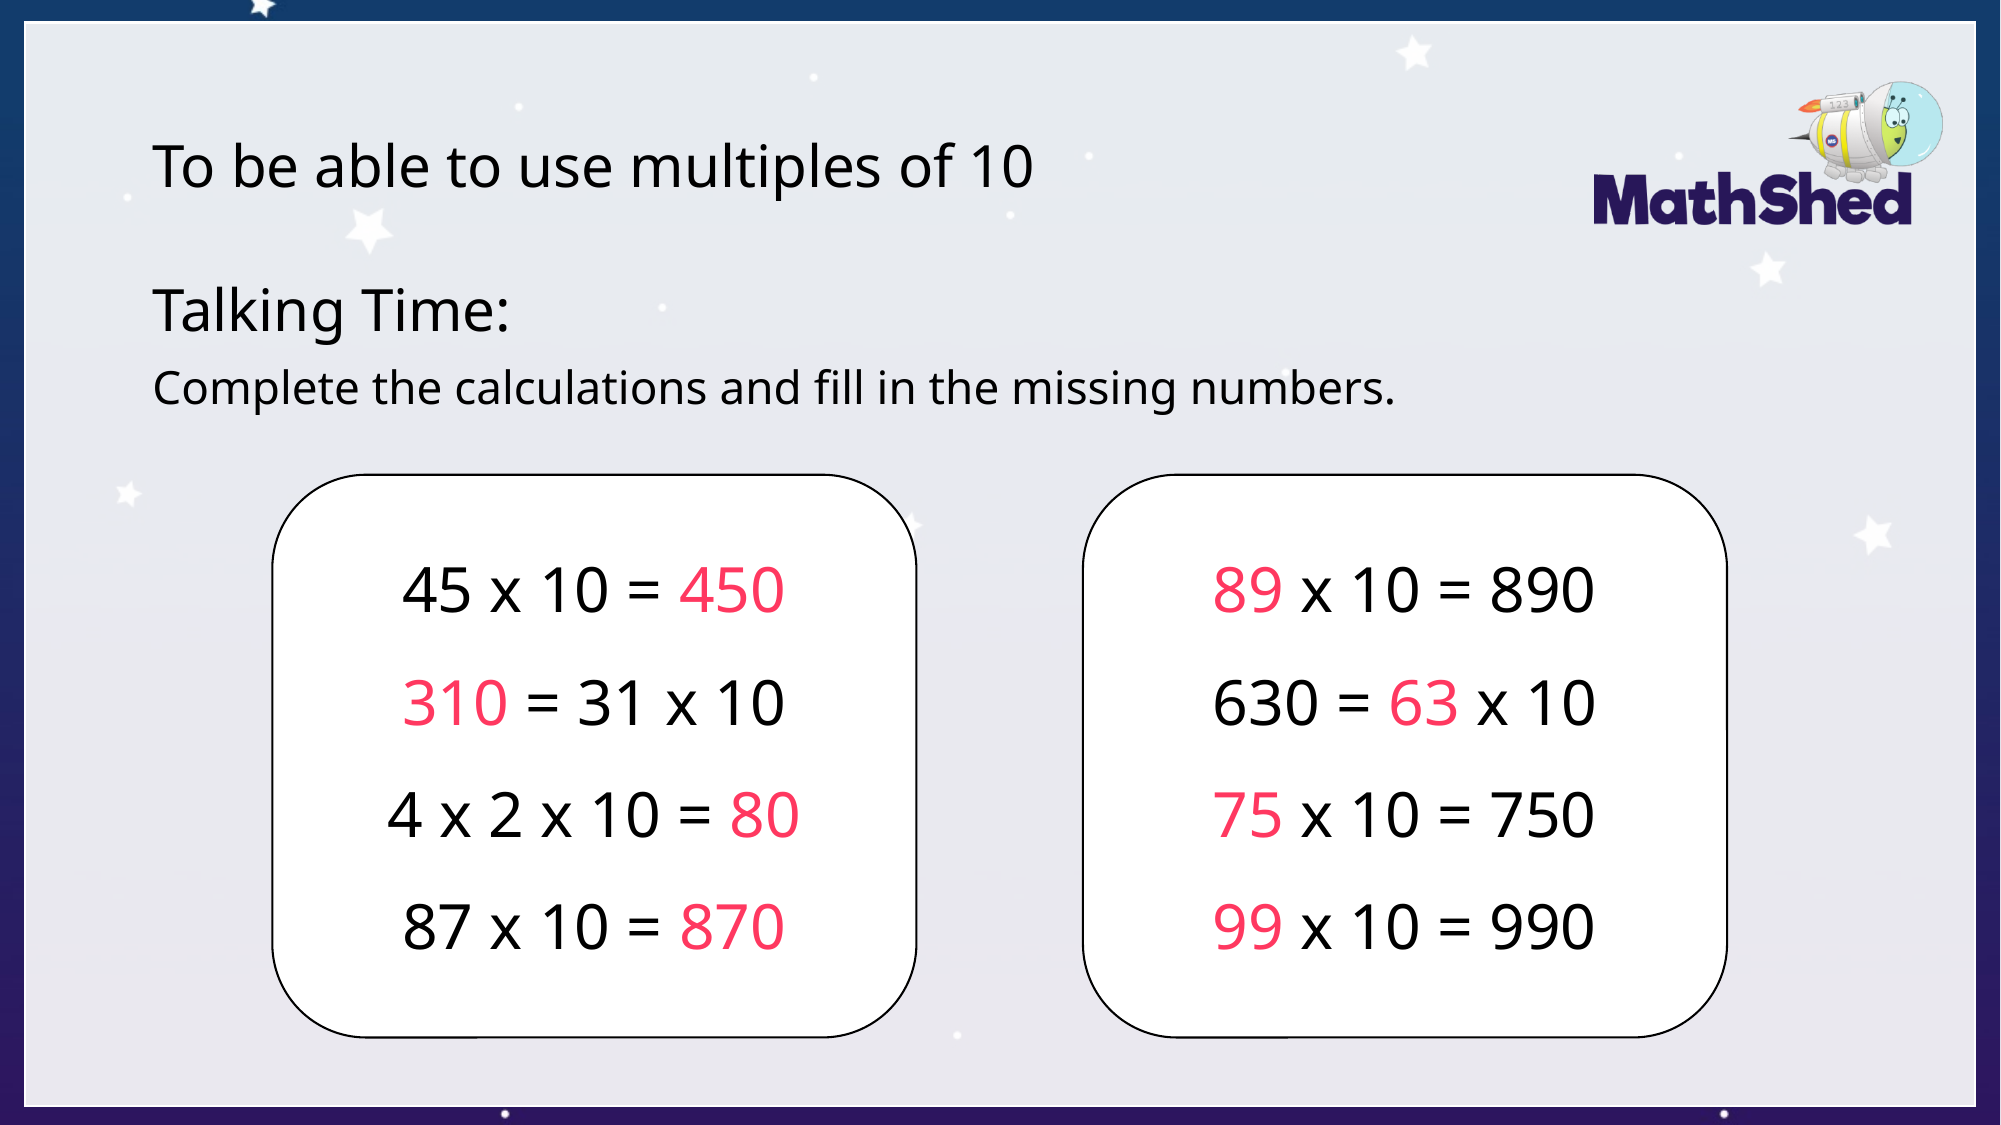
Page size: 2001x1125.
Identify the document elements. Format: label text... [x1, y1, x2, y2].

title To be able to use multiples of 10 [137, 59, 1578, 273]
list Talking Time: Complete the calculations and fill in the missing numbers. [137, 273, 1863, 988]
text_box 45 x 10 = 450 310 = 31 x 10 4 x 2 x 10 = 80 87 x 10 = 870 [271, 473, 918, 1039]
picture [0, 0, 2001, 1125]
text_box 89 x 10 = 890 630 = 63 x 10 75 x 10 = 750 99 x 10 = 990 [1081, 473, 1729, 1039]
